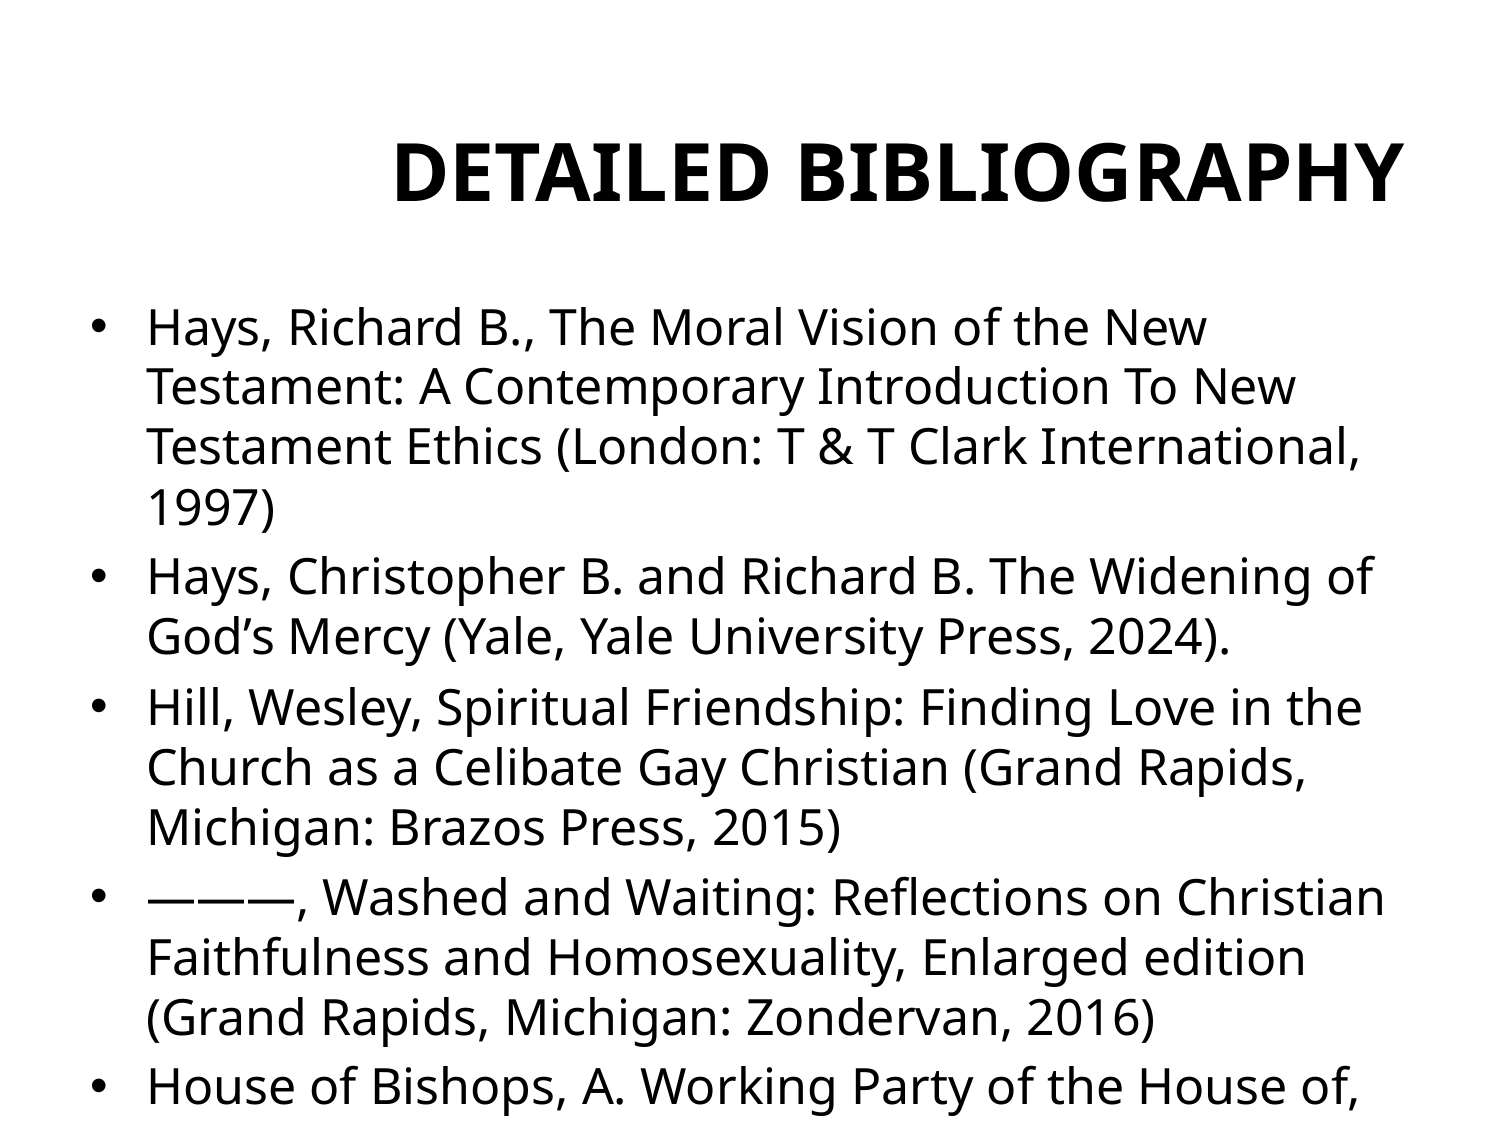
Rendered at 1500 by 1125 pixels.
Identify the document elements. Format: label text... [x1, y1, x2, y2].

list Hays, Richard B., The Moral Vision of the New Testament: A Contemporary Introduction To New Testament Ethics (London: T & T Clark International, 1997) Hays, Christopher B. and Richard B. The Widening of God’s Mercy (Yale, Yale University Press, 2024). Hill, Wesley, Spiritual Friendship: Finding Love in the Church as a Celibate Gay Christian (Grand Rapids, Michigan: Brazos Press, 2015) ———, Washed and Waiting: Reflections on Christian Faithfulness and Homosexuality, Enlarged edition (Grand Rapids, Michigan: Zondervan, 2016) House of Bishops, A. Working Party of the House of, Some Issues in Human Sexuality: A Guide to the Debate, UK ed. edition (London: Church House Publishing, 2003) [75, 287, 1425, 1030]
title DETAILED BIBLIOGRAPHY [375, 75, 1425, 263]
